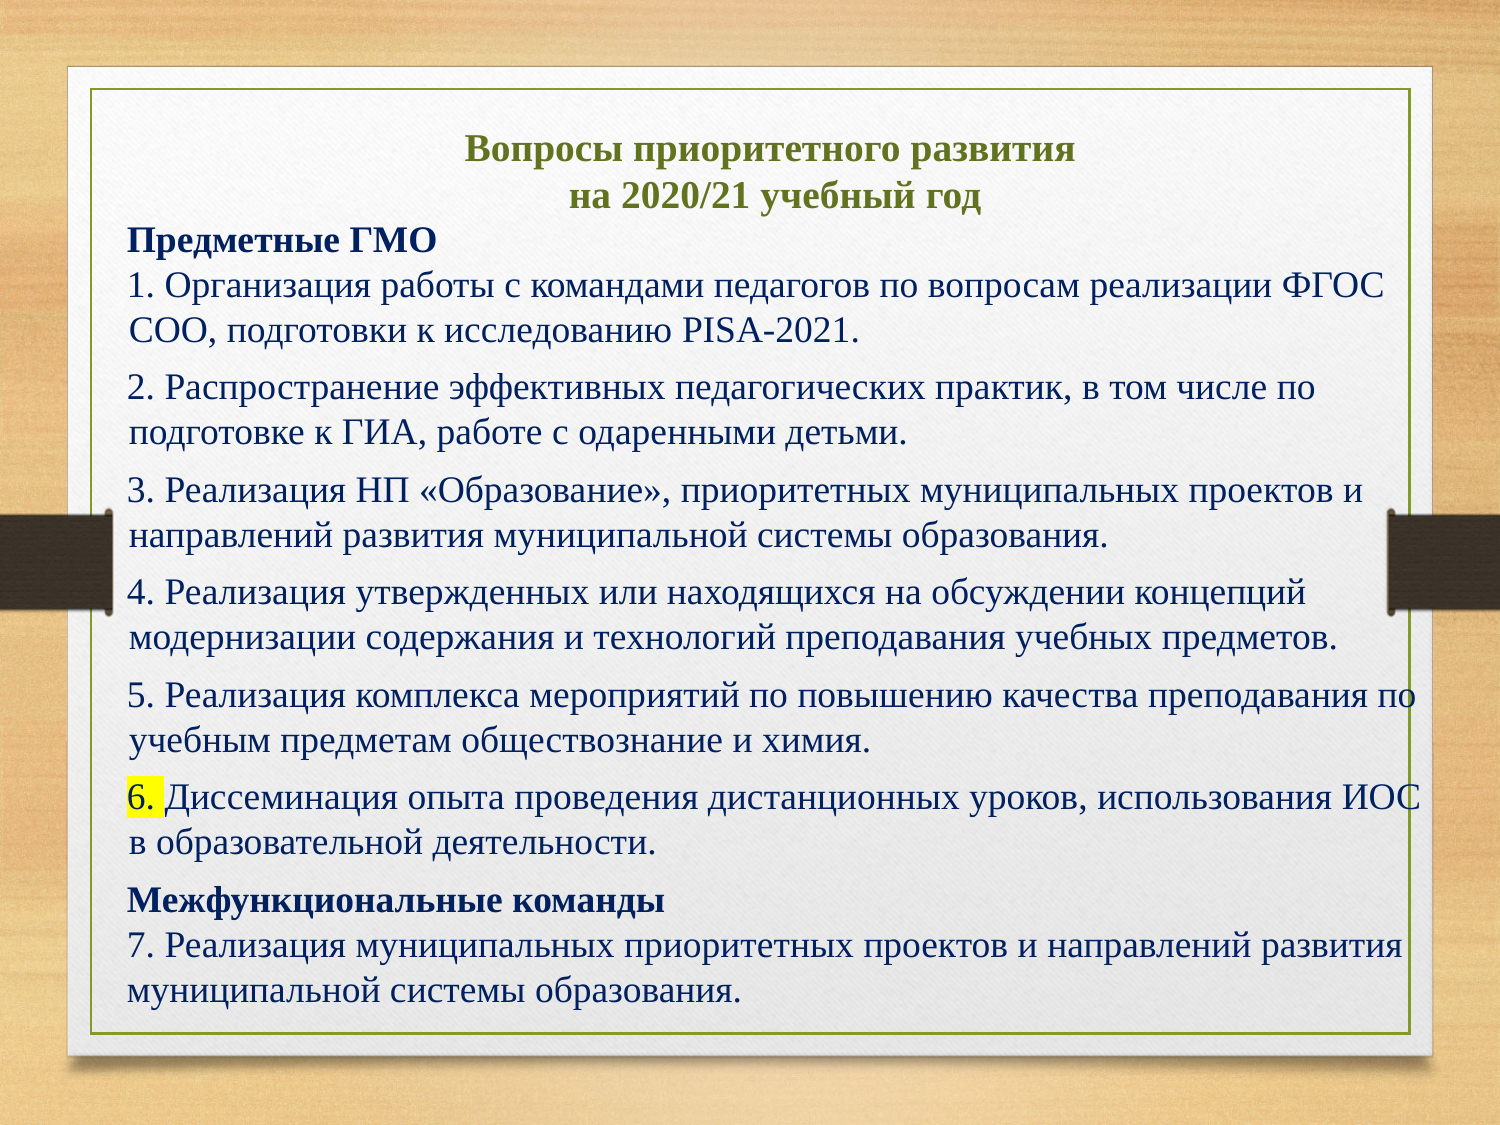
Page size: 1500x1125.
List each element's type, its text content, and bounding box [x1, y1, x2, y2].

text_box Предметные ГМО Организация работы с командами педагогов по вопросам реализации ФГОС СОО, подготовки к исследованию PISA-2021. Распространение эффективных педагогических практик, в том числе по подготовке к ГИА, работе с одаренными детьми. Реализация НП «Образование», приоритетных муниципальных проектов и направлений развития муниципальной системы образования. Реализация утвержденных или находящихся на обсуждении концепций модернизации содержания и технологий преподавания учебных предметов. Реализация комплекса мероприятий по повышению качества преподавания по учебным предметам обществознание и химия. Диссеминация опыта проведения дистанционных уроков, использования ИОС в образовательной деятельности. Межфункциональные команды Реализация муниципальных приоритетных проектов и направлений развития муниципальной системы образования. [112, 207, 1451, 1018]
title Вопросы приоритетного развития на 2020/21 учебный год [100, 113, 1451, 302]
picture [0, 0, 1500, 1125]
